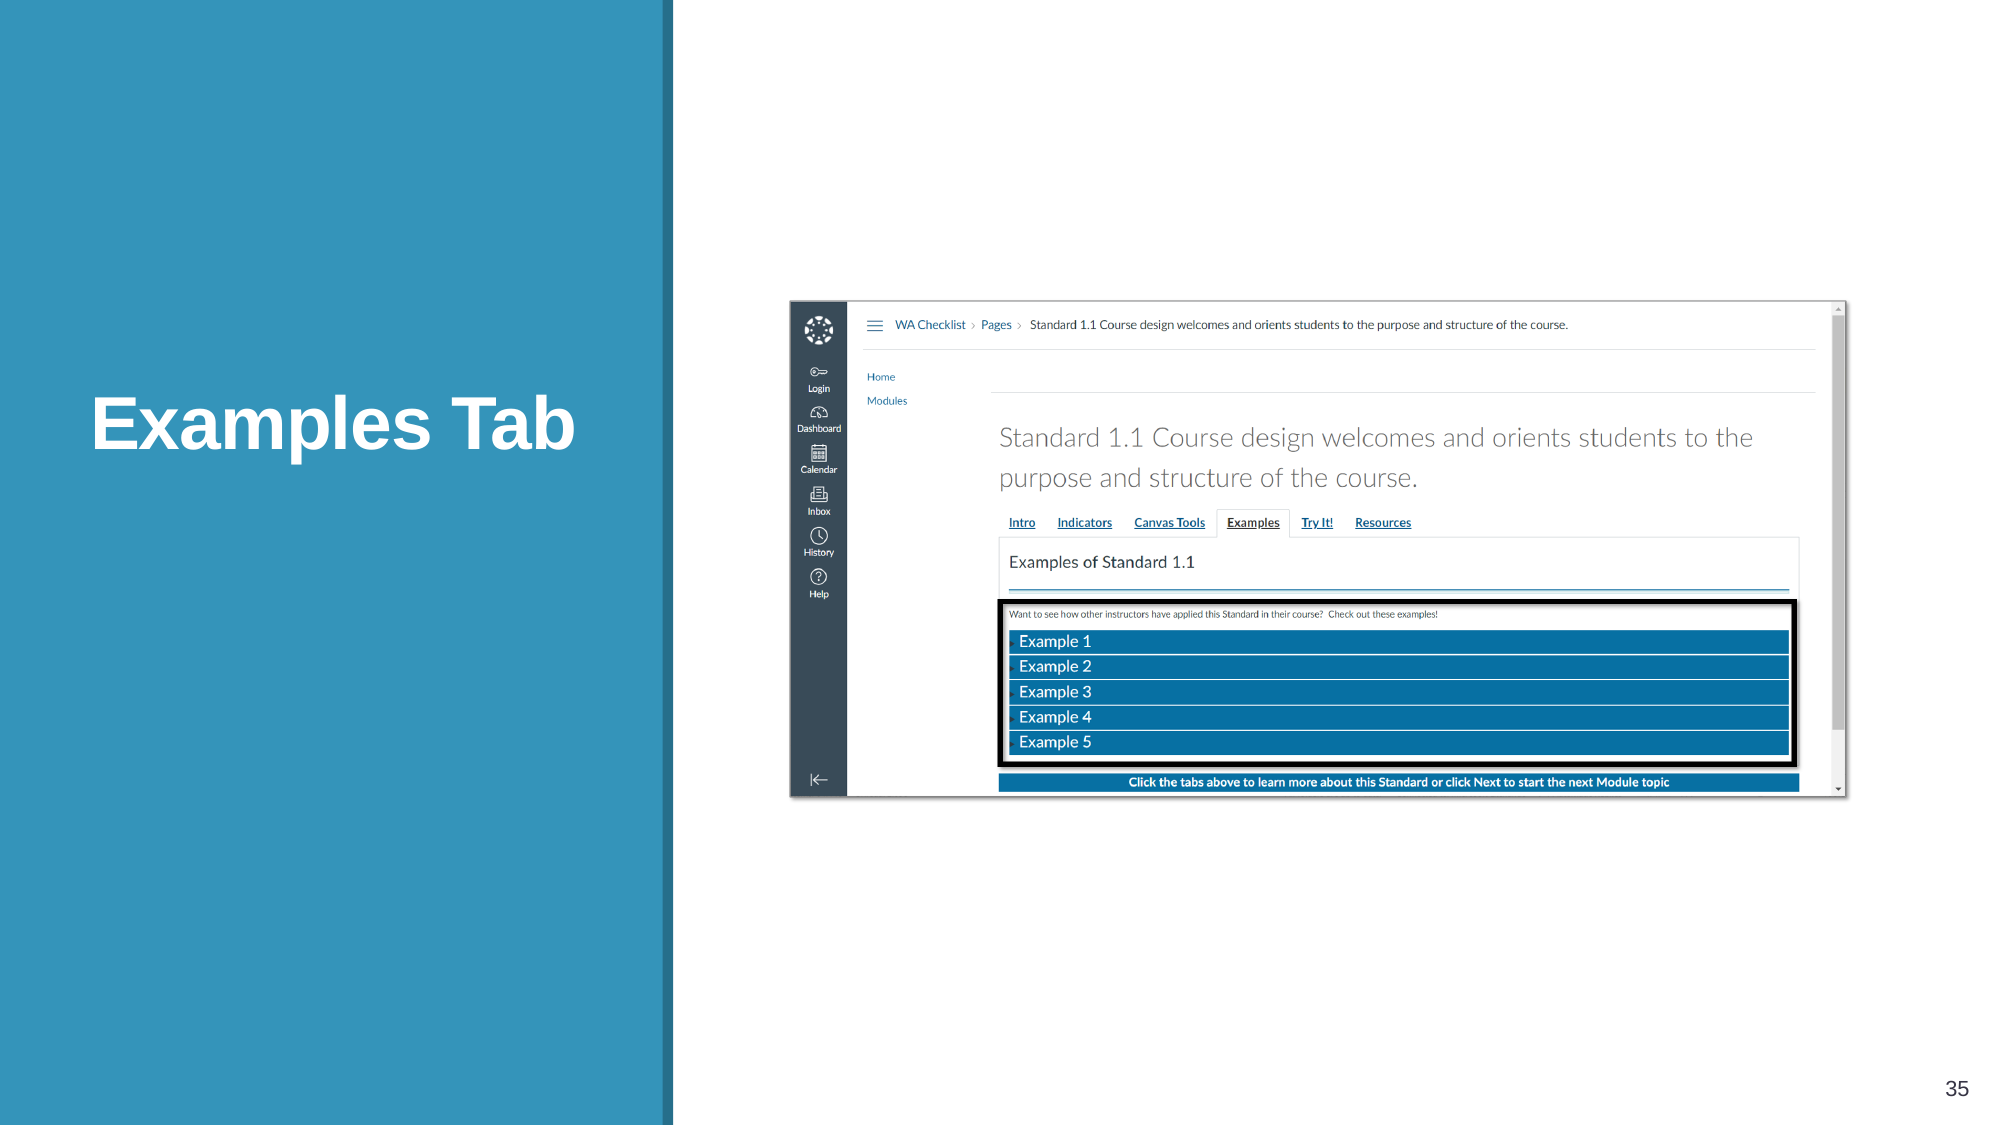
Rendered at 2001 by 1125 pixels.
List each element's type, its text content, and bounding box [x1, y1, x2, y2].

title Examples Tab [75, 97, 600, 473]
slide_number 35 [1769, 1057, 1985, 1118]
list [786, 298, 1854, 805]
